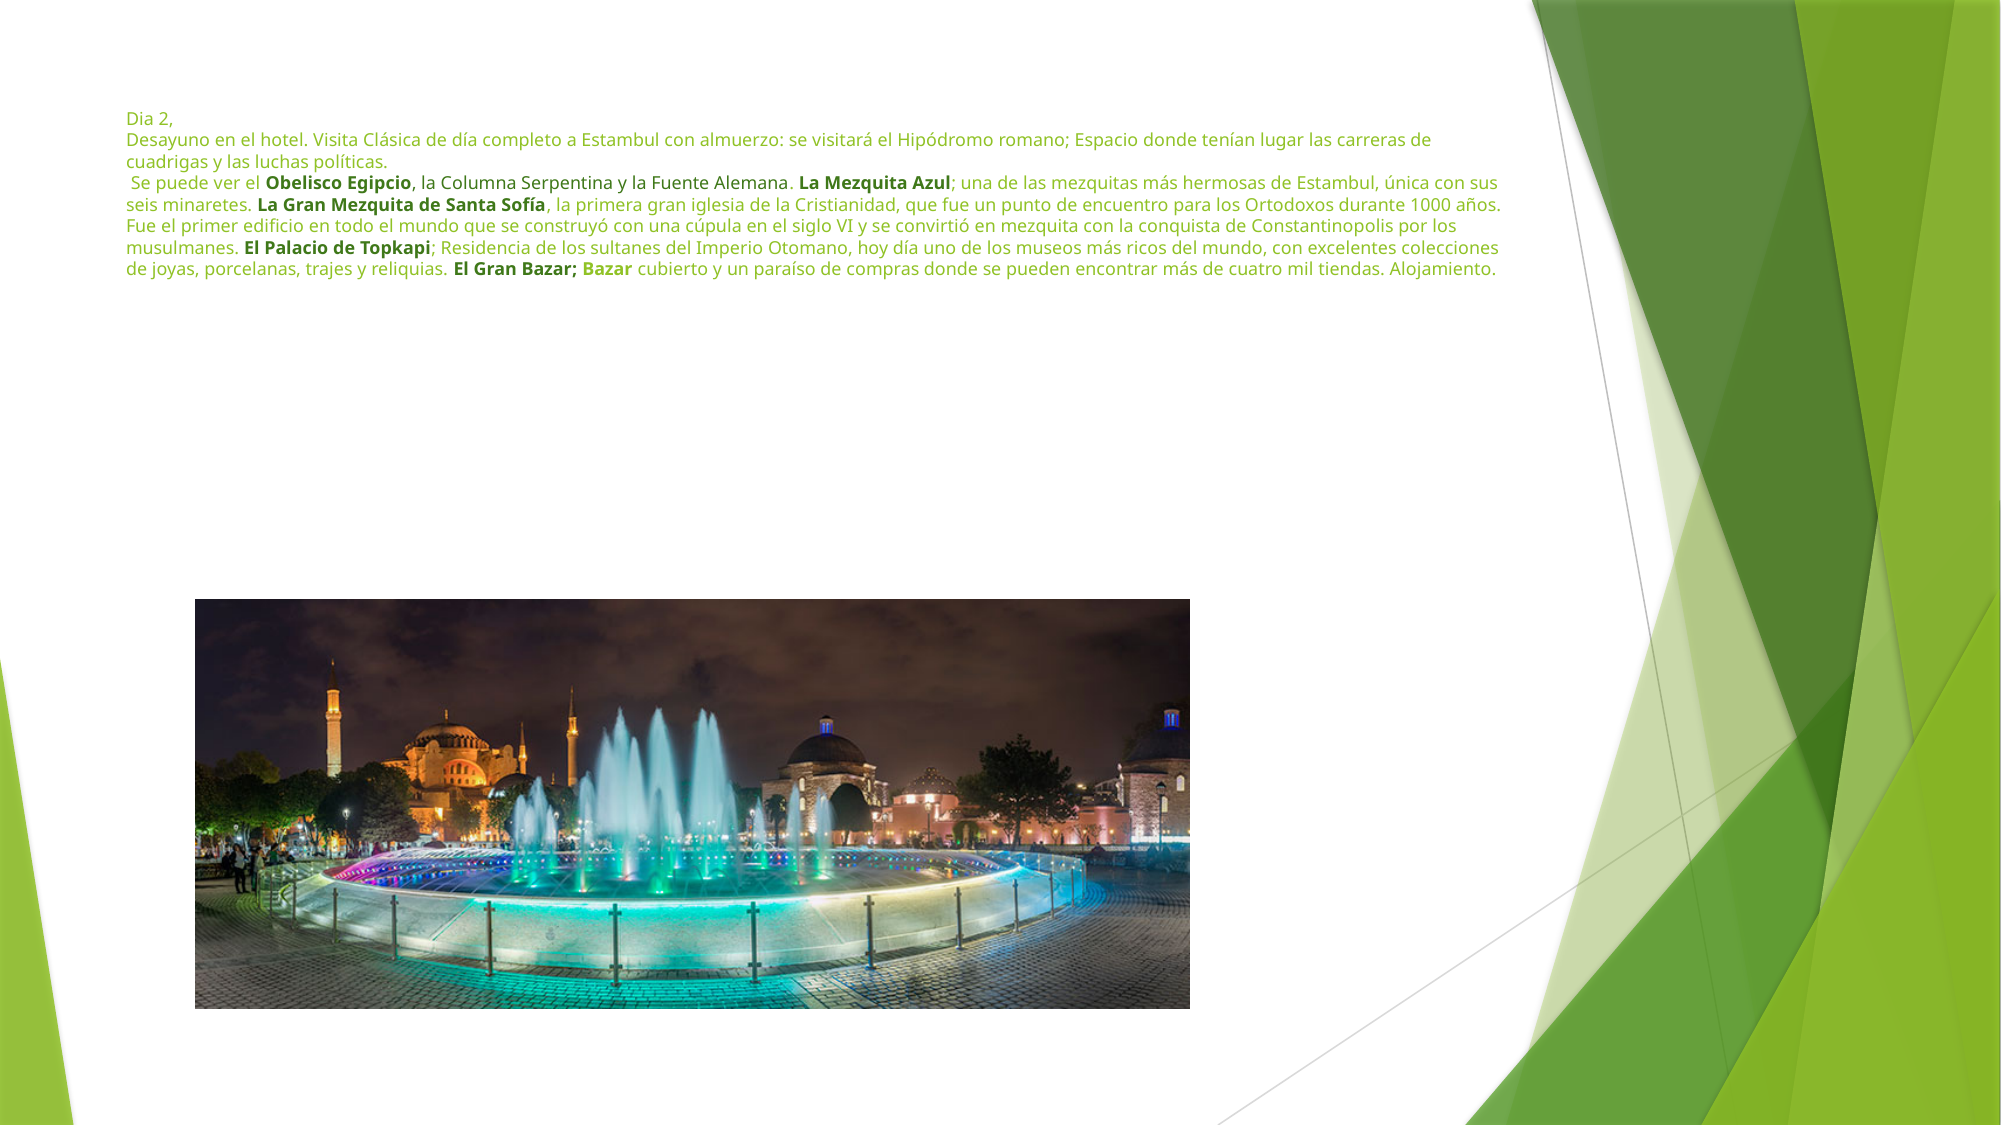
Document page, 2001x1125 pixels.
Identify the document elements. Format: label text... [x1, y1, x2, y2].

title Dia 2, Desayuno en el hotel. Visita Clásica de día completo a Estambul con almuerzo: se visitará el Hipódromo romano; Espacio donde tenían lugar las carreras de cuadrigas y las luchas políticas. Se puede ver el Obelisco Egipcio, la Columna Serpentina y la Fuente Alemana. La Mezquita Azul; una de las mezquitas más hermosas de Estambul, única con sus seis minaretes. La Gran Mezquita de Santa Sofía, la primera gran iglesia de la Cristianidad, que fue un punto de encuentro para los Ortodoxos durante 1000 años. Fue el primer edificio en todo el mundo que se construyó con una cúpula en el siglo VI y se convirtió en mezquita con la conquista de Constantinopolis por los musulmanes. El Palacio de Topkapi; Residencia de los sultanes del Imperio Otomano, hoy día uno de los museos más ricos del mundo, con excelentes colecciones de joyas, porcelanas, trajes y reliquias. El Gran Bazar; Bazar cubierto y un paraíso de compras donde se pueden encontrar más de cuatro mil tiendas. Alojamiento. [111, 99, 1522, 317]
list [195, 598, 1190, 1010]
